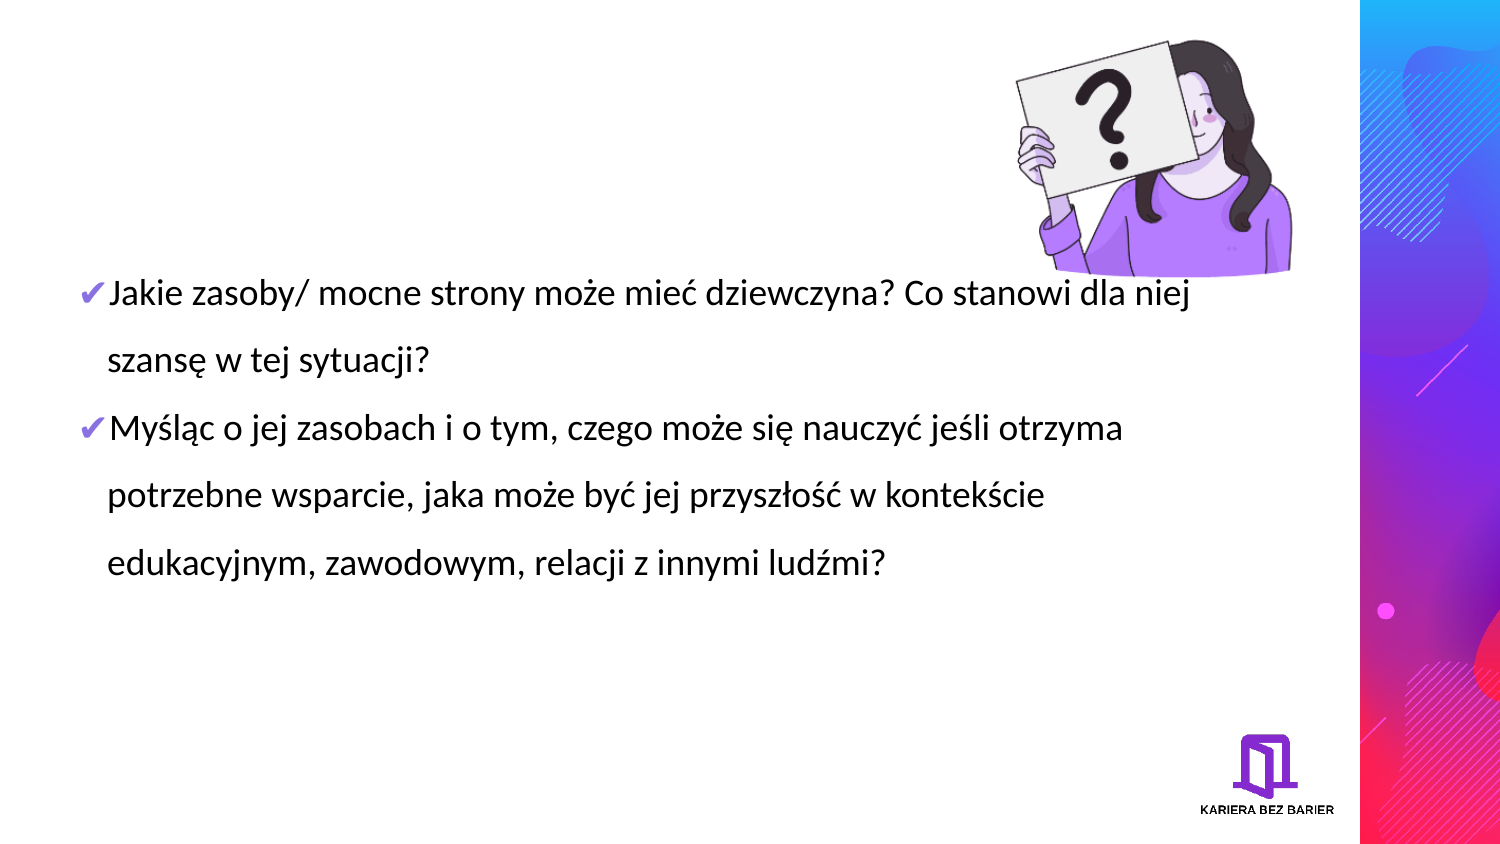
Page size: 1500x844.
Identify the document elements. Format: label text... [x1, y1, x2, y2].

picture [1173, 0, 1500, 844]
list Jakie zasoby/ mocne strony może mieć dziewczyna? Co stanowi dla niej szansę w tej sytuacji? Myśląc o jej zasobach i o tym, czego może się nauczyć jeśli otrzyma potrzebne wsparcie, jaka może być jej przyszłość w kontekście edukacyjnym, zawodowym, relacji z innymi ludźmi? [77, 132, 1239, 668]
picture [1000, 13, 1316, 290]
